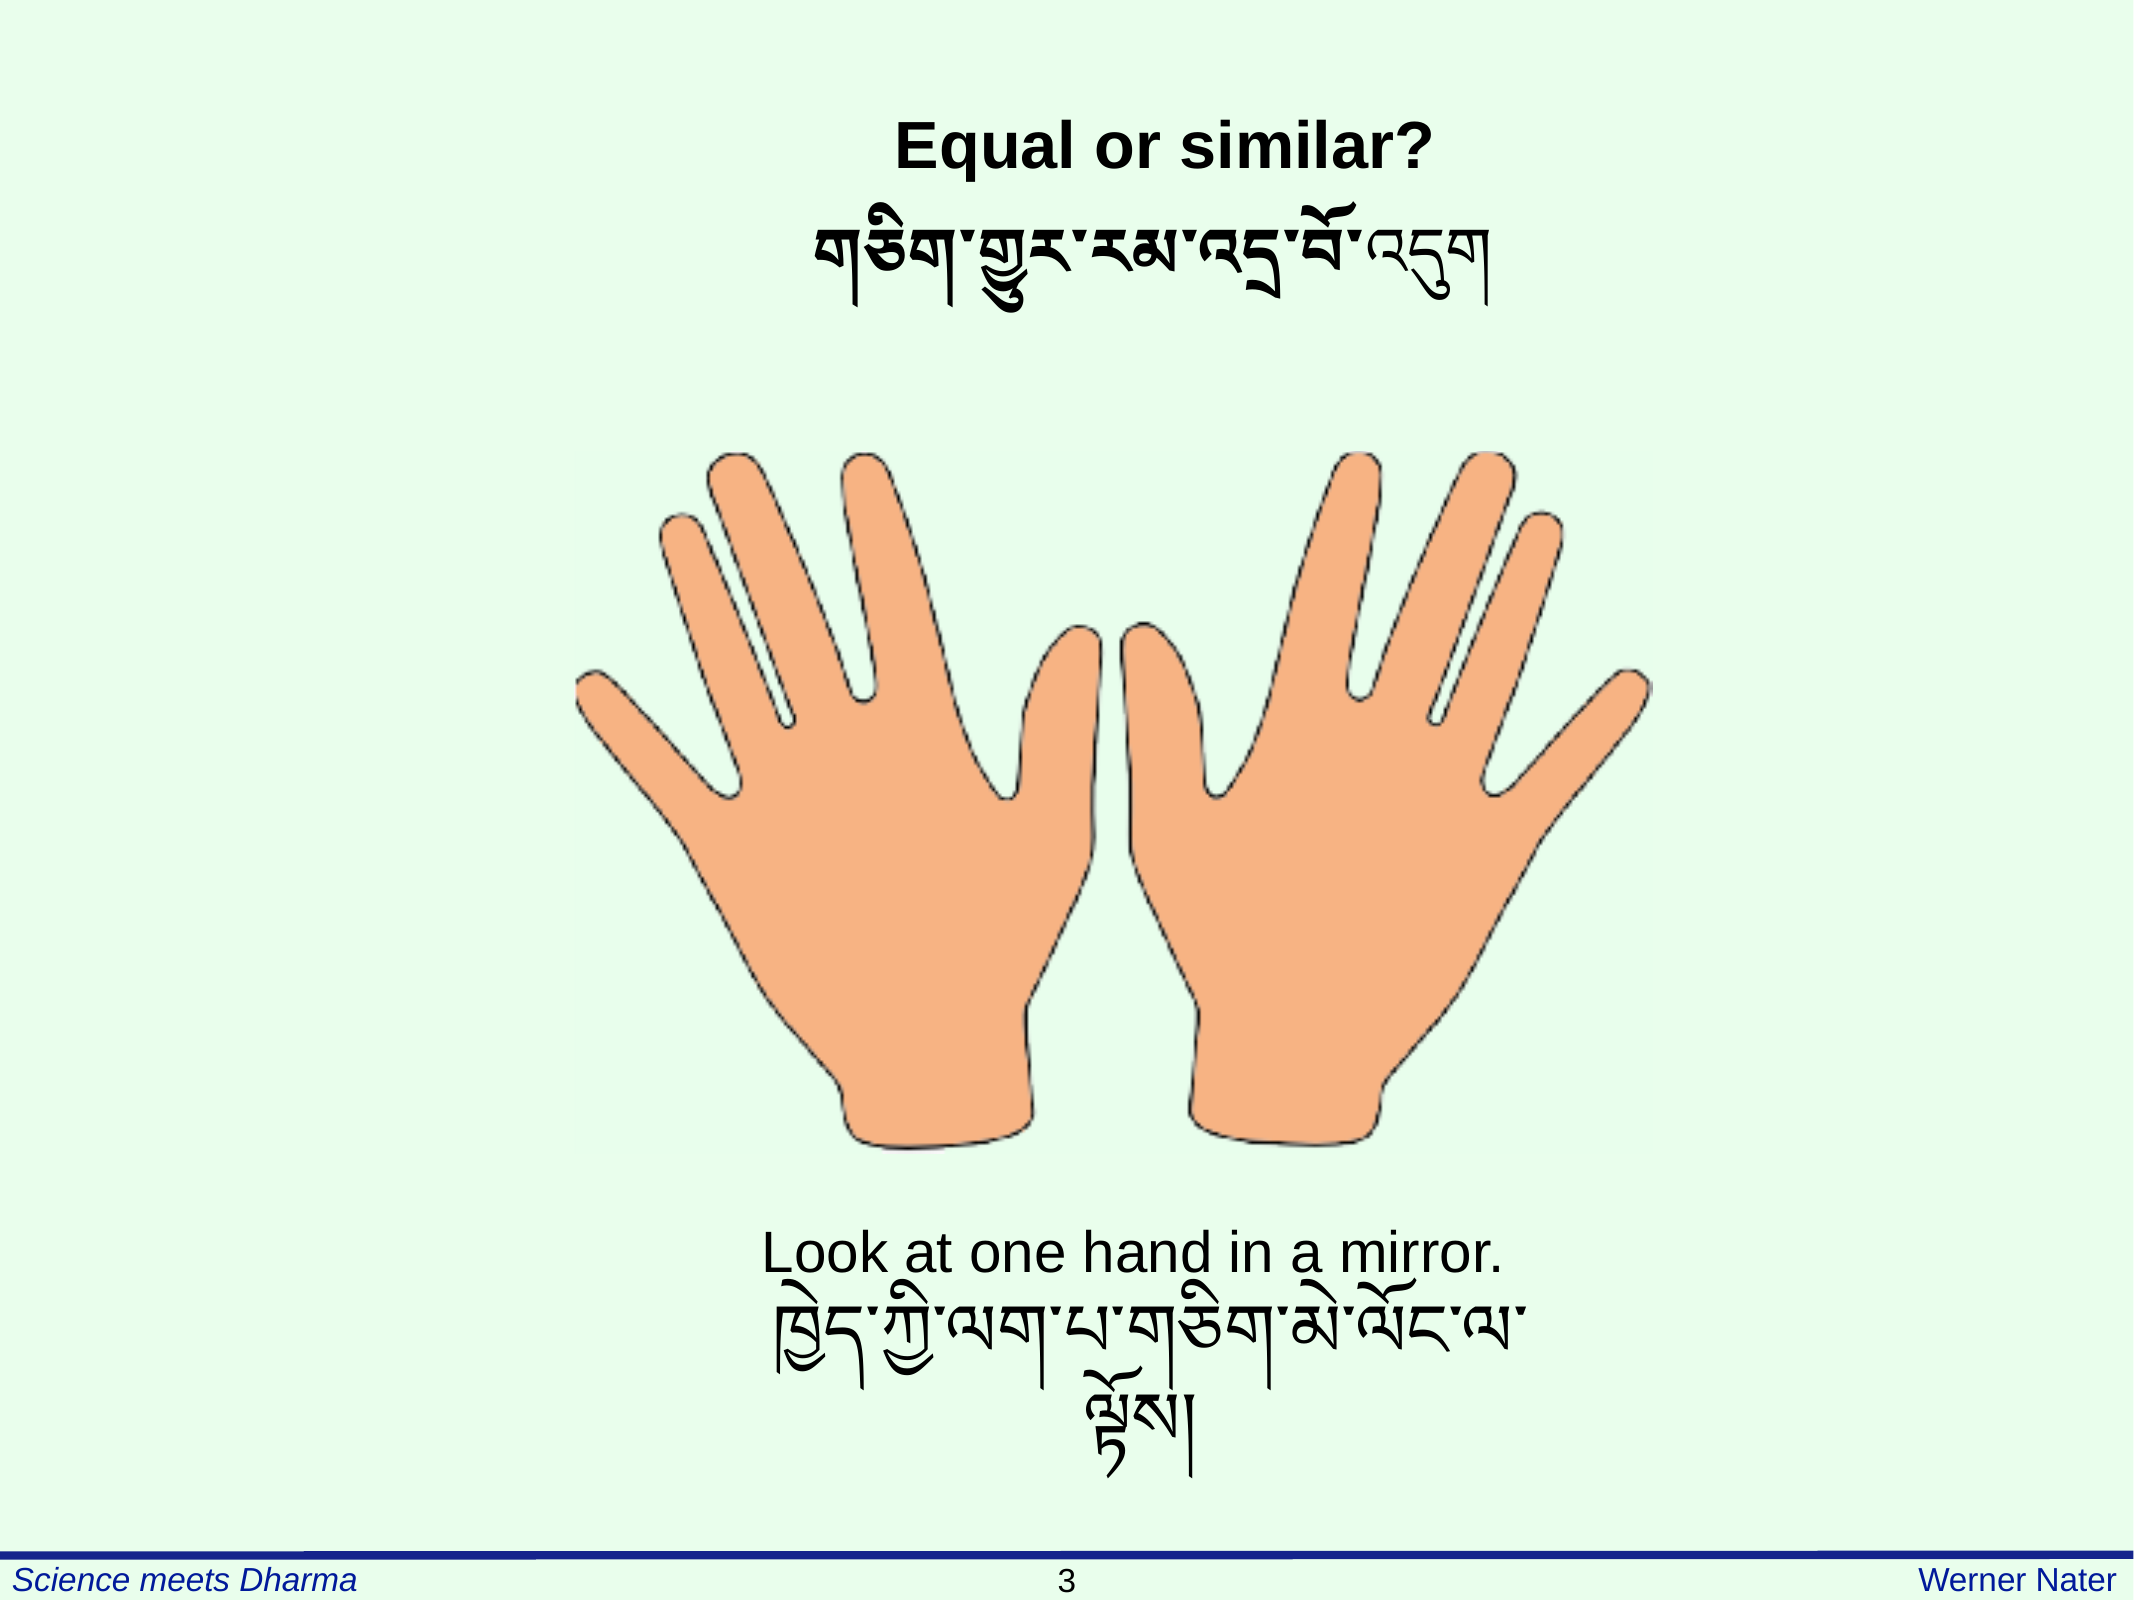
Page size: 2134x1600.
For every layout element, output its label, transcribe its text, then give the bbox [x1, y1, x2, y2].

picture [573, 451, 1653, 1154]
text_box Equal or similar? གཅིག་གྱུར་རམ་འདྲ་བོ་འདུག [750, 89, 1580, 306]
slide_number 3 [1047, 1550, 1087, 1600]
text_box Look at one hand in a mirror. ཁྱེད་ཀྱི་ལག་པ་གཅིག་མེ་ལོང་ལ་ལྟོས། [744, 1202, 1556, 1471]
